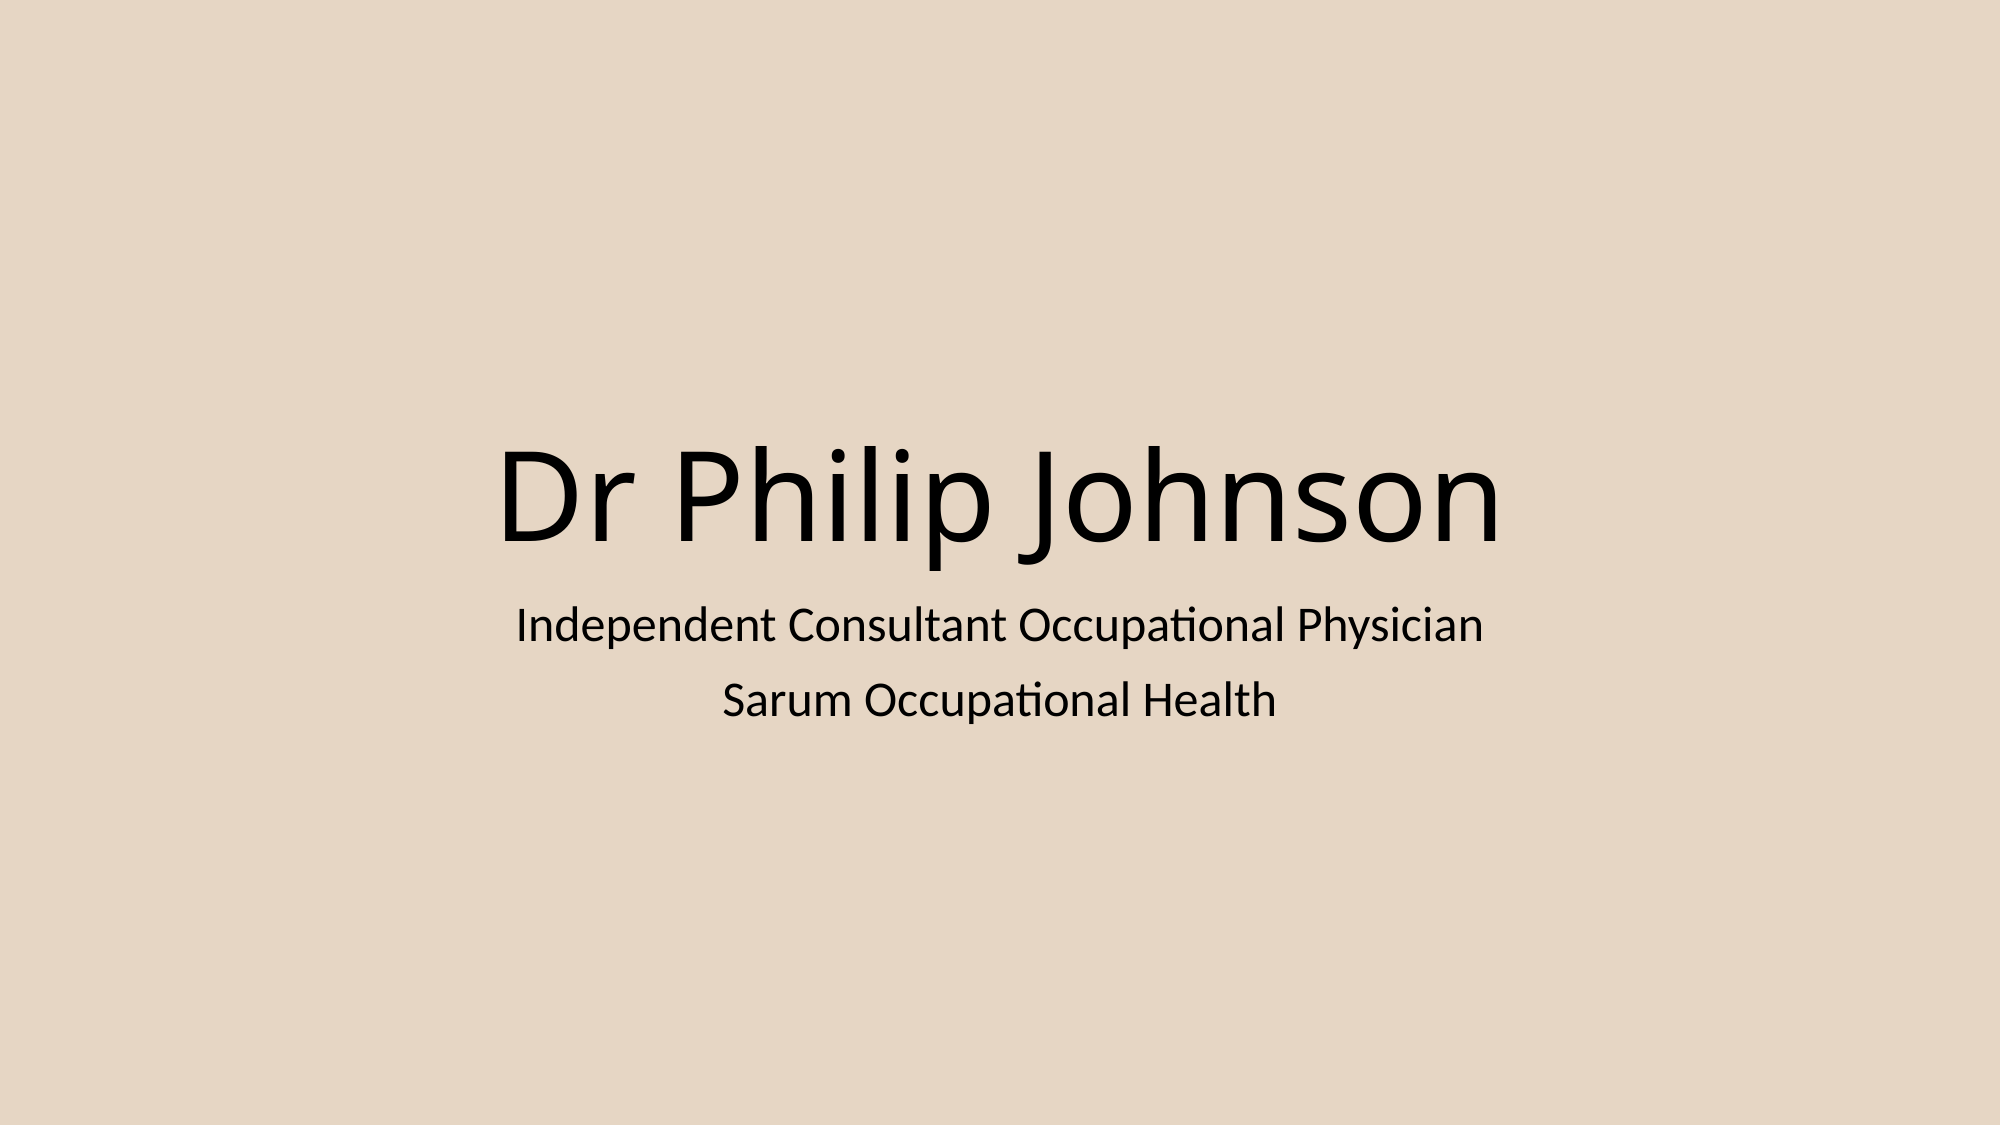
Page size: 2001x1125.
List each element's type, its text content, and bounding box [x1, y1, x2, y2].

subtitle Independent Consultant Occupational Physician Sarum Occupational Health [249, 590, 1750, 863]
title Dr Philip Johnson [150, 184, 1850, 576]
